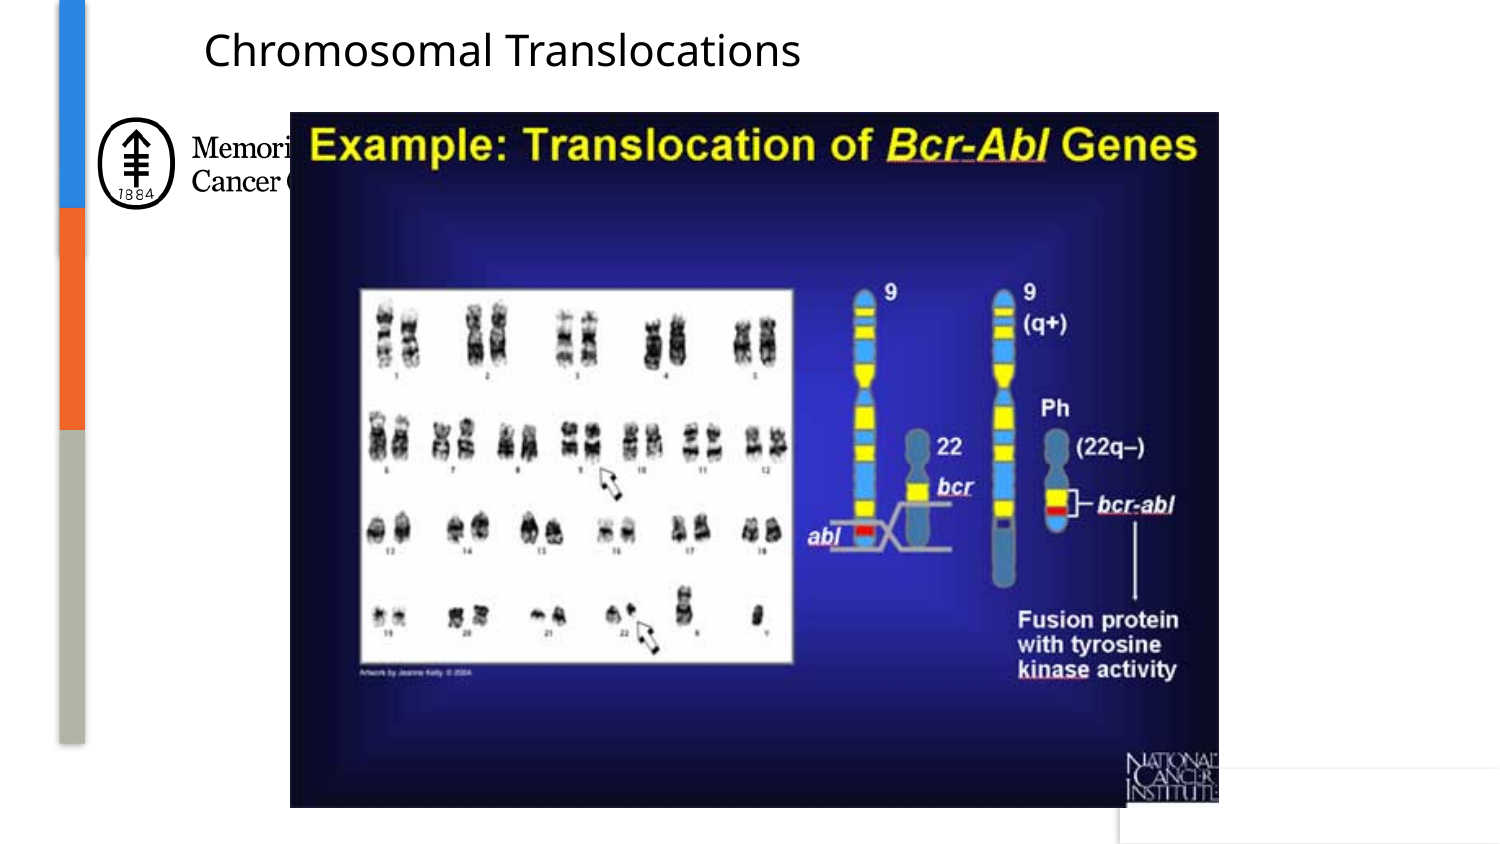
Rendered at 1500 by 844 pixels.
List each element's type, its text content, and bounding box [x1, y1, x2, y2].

text_box Chromosomal Translocations [188, 0, 1313, 122]
picture [290, 112, 1219, 808]
